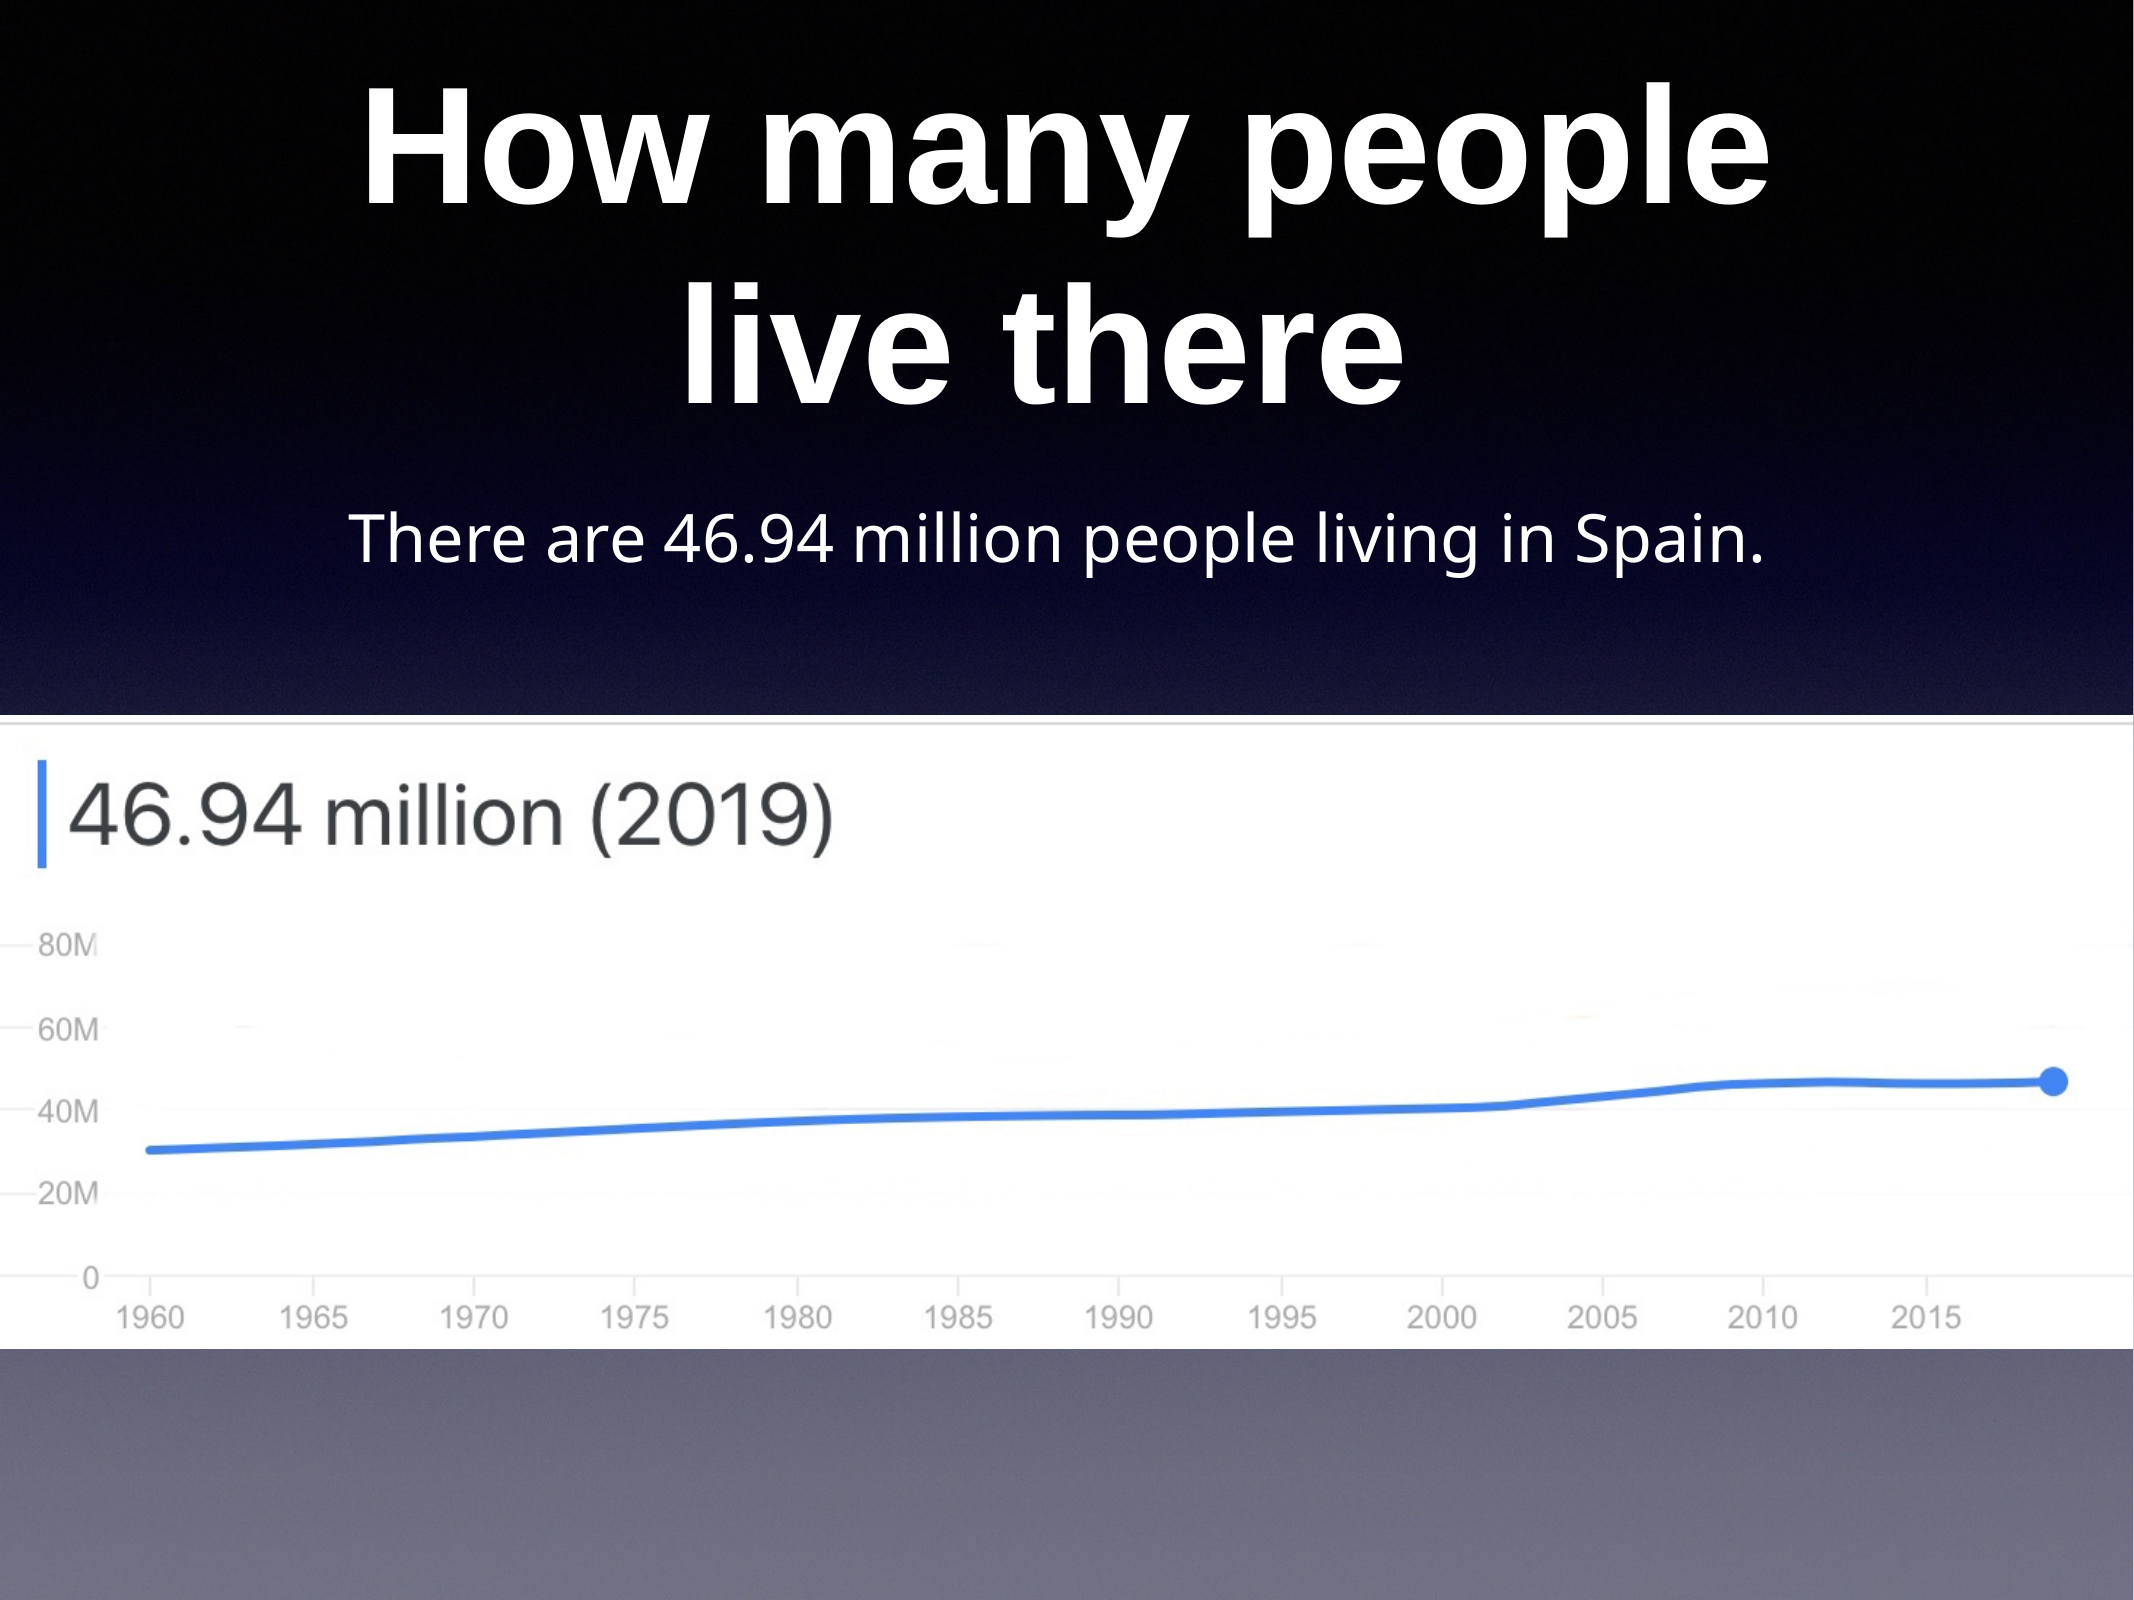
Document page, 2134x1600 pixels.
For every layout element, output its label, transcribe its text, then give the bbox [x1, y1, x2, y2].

title How many people live there [207, 29, 1926, 447]
subtitle There are 46.94 million people living in Spain. [207, 487, 1926, 674]
picture [0, 0, 2134, 1600]
